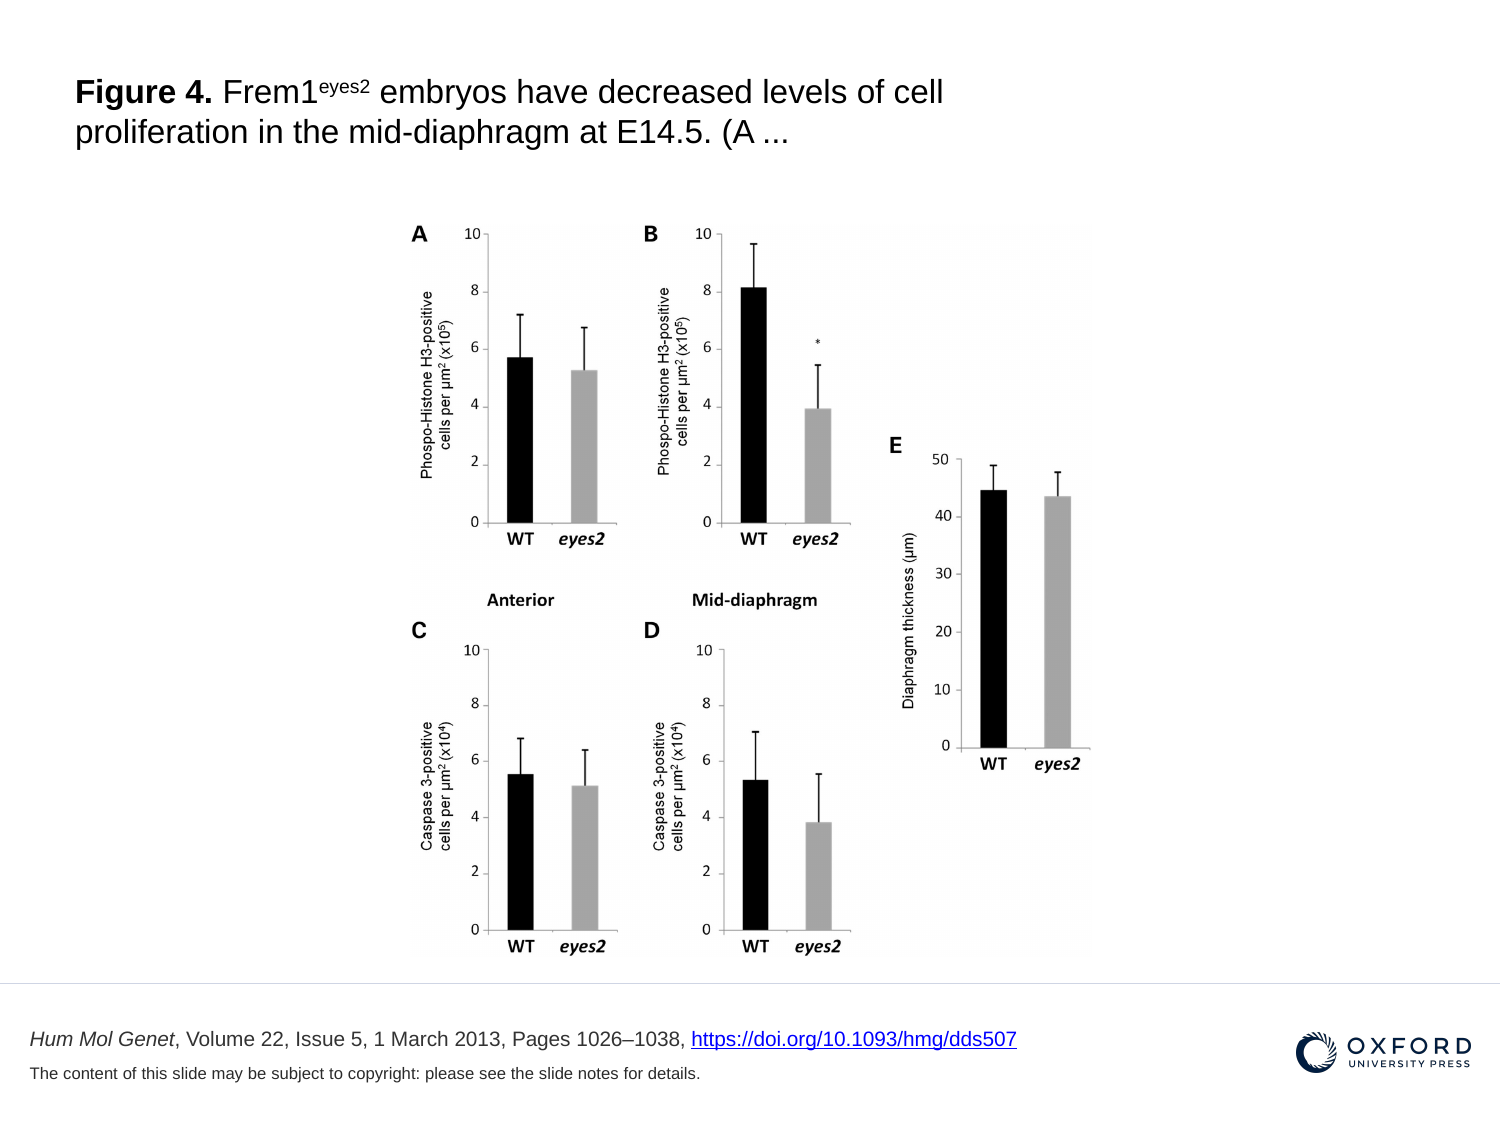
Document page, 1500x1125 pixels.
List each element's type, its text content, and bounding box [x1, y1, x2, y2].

picture [410, 224, 1092, 957]
footer Hum Mol Genet, Volume 22, Issue 5, 1 March 2013, Pages 1026–1038, https://doi.org/10.1093/hmg/dds507 The content of this slide may be subject to copyright: please see the slide notes for details. [0, 983, 1260, 1125]
picture [1296, 1032, 1471, 1073]
title Figure 4. Frem1eyes2 embryos have decreased levels of cell proliferation in the mid-diaphragm at E14.5. (A ... [75, 69, 1078, 171]
